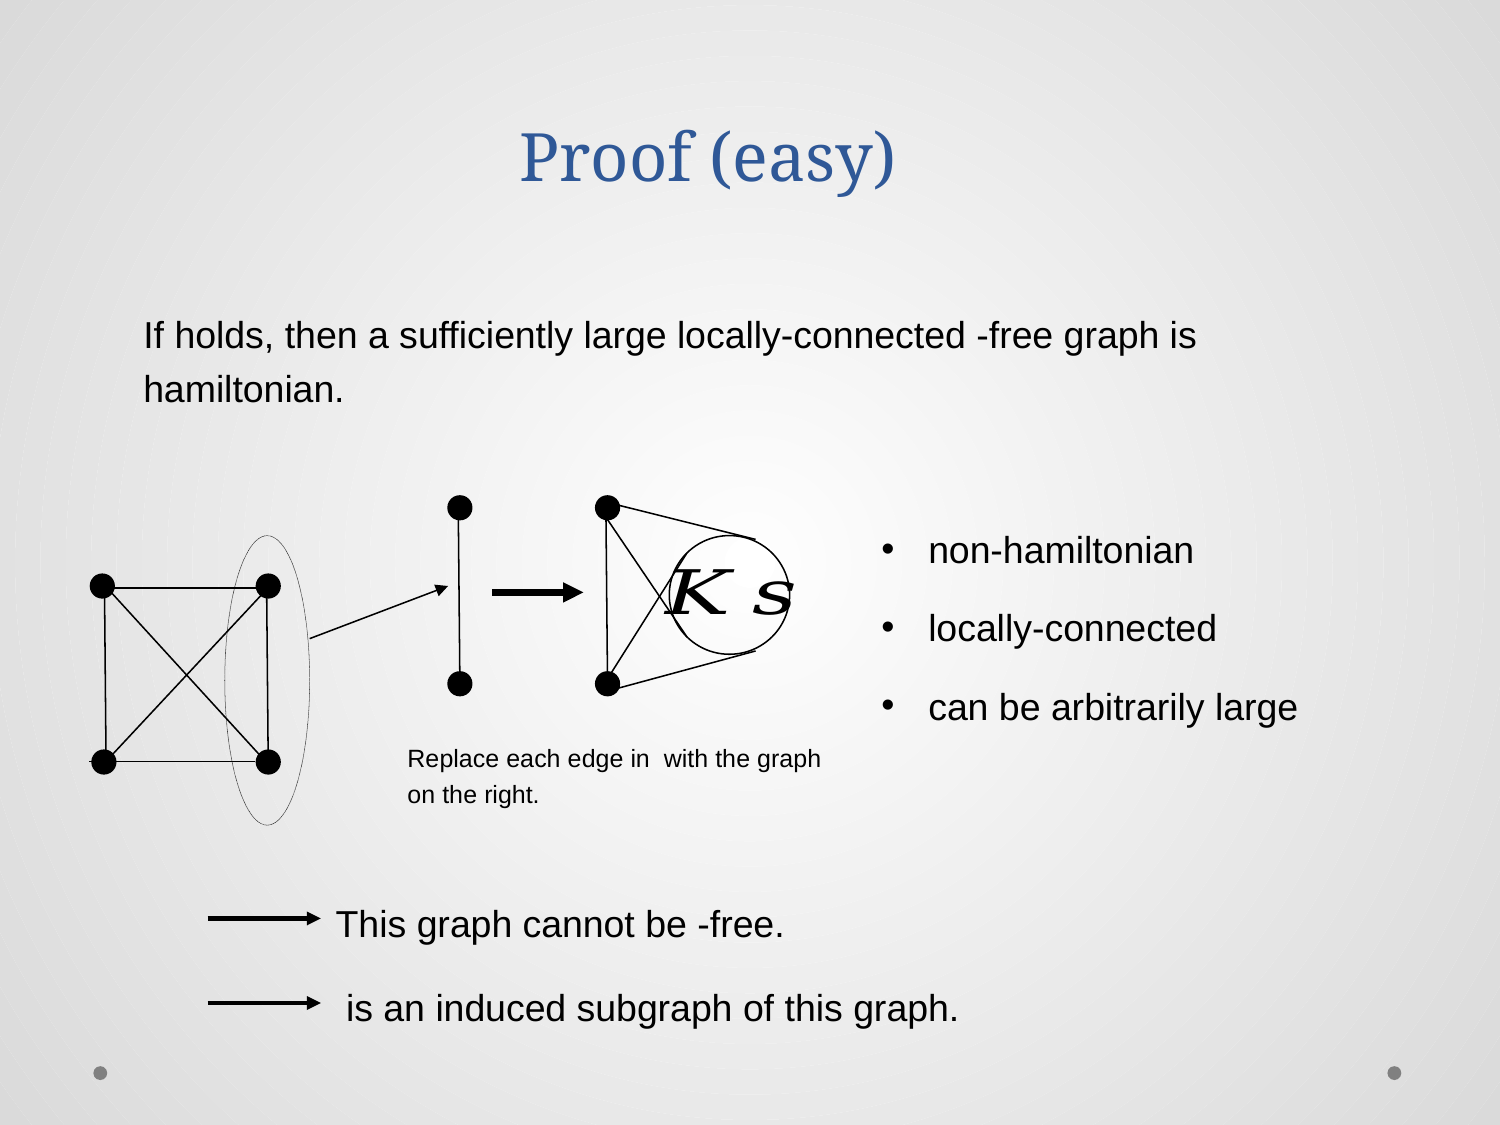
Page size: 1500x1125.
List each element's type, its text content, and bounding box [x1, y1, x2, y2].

text_box [595, 495, 618, 517]
text_box [692, 541, 792, 651]
text_box locally-connected [866, 587, 1458, 657]
text_box can be arbitrarily large [866, 666, 1458, 735]
title Proof (easy) [33, 10, 1384, 203]
text_box [232, 533, 313, 828]
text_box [607, 519, 688, 552]
text_box non-hamiltonian [866, 509, 1458, 579]
text_box [90, 574, 115, 596]
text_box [309, 585, 449, 639]
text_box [598, 552, 688, 693]
text_box [448, 673, 472, 696]
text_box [106, 587, 266, 761]
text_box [610, 503, 756, 540]
text_box [448, 495, 472, 518]
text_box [615, 650, 756, 690]
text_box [99, 592, 109, 769]
